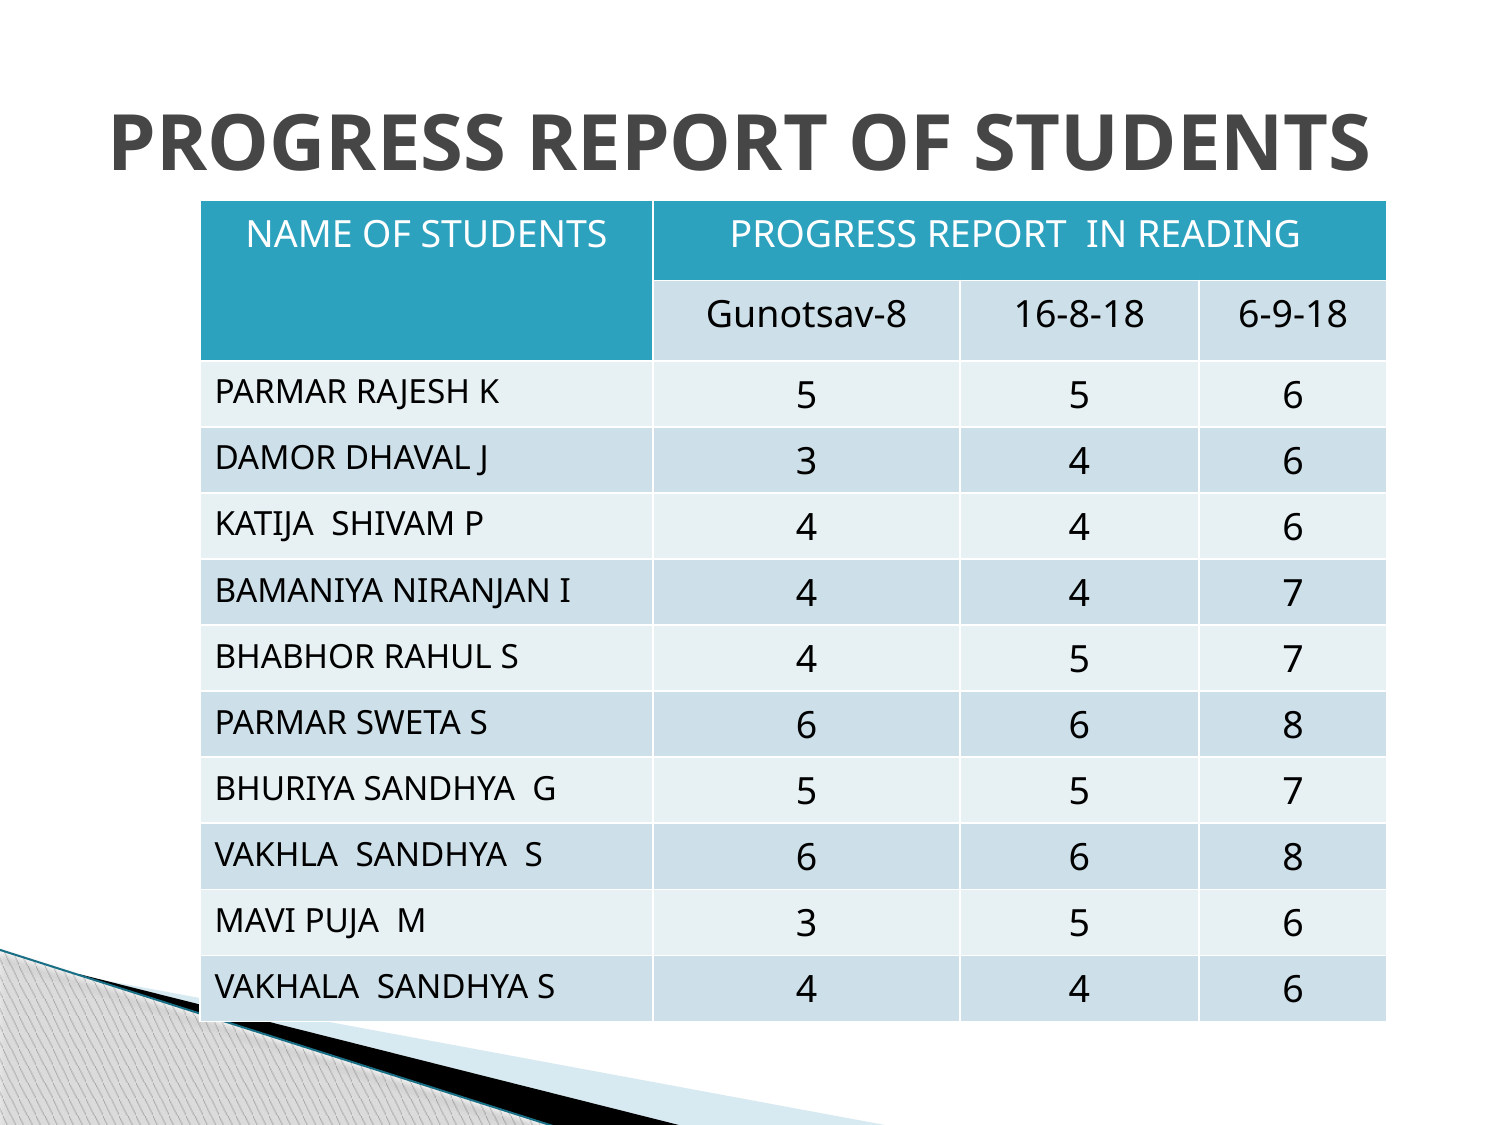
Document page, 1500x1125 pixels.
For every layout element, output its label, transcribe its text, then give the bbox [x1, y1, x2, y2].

table_cell 6 [961, 692, 1198, 756]
table_header NAME OF STUDENTS [201, 201, 652, 360]
table_cell 6 [1200, 890, 1386, 955]
table_cell 4 [654, 560, 959, 624]
table_cell KATIJA SHIVAM P [201, 494, 652, 558]
table_cell 8 [1200, 824, 1386, 889]
table_cell BHURIYA SANDHYA G [201, 758, 652, 822]
table_cell Gunotsav-8 [654, 281, 959, 360]
table_cell 8 [1200, 692, 1386, 756]
table_cell 6 [961, 824, 1198, 889]
table_cell 4 [961, 560, 1198, 624]
table_cell PARMAR RAJESH K [201, 362, 652, 426]
table_cell 7 [1200, 626, 1386, 690]
table_cell 6 [654, 824, 959, 889]
title PROGRESS REPORT OF STUDENTS [75, 45, 1425, 233]
table_cell 5 [961, 362, 1198, 426]
table_cell 6 [1200, 956, 1386, 1021]
table_cell DAMOR DHAVAL J [201, 428, 652, 492]
table_cell 4 [654, 626, 959, 690]
table_cell 4 [961, 494, 1198, 558]
table_cell 4 [654, 494, 959, 558]
table_cell 7 [1200, 560, 1386, 624]
table_cell 5 [654, 362, 959, 426]
table_cell 7 [1200, 758, 1386, 822]
table_cell 5 [961, 758, 1198, 822]
table_cell MAVI PUJA M [201, 890, 652, 955]
table_cell VAKHALA SANDHYA S [201, 956, 652, 1021]
table_cell 5 [654, 758, 959, 822]
table_cell 4 [654, 956, 959, 1021]
table_cell BAMANIYA NIRANJAN I [201, 560, 652, 624]
table_cell BHABHOR RAHUL S [201, 626, 652, 690]
table_cell 3 [654, 428, 959, 492]
table_cell 4 [961, 956, 1198, 1021]
table_cell 3 [654, 890, 959, 955]
table_cell VAKHLA SANDHYA S [201, 824, 652, 889]
table_cell 6 [1200, 362, 1386, 426]
table_cell 6 [1200, 494, 1386, 558]
table_cell 5 [961, 890, 1198, 955]
table_cell 6 [654, 692, 959, 756]
table_header PROGRESS REPORT IN READING [654, 201, 1386, 280]
table_cell 6 [1200, 428, 1386, 492]
table_cell 5 [961, 626, 1198, 690]
table_cell 4 [961, 428, 1198, 492]
table_cell 6-9-18 [1200, 281, 1386, 360]
table_cell 16-8-18 [961, 281, 1198, 360]
table_cell PARMAR SWETA S [201, 692, 652, 756]
